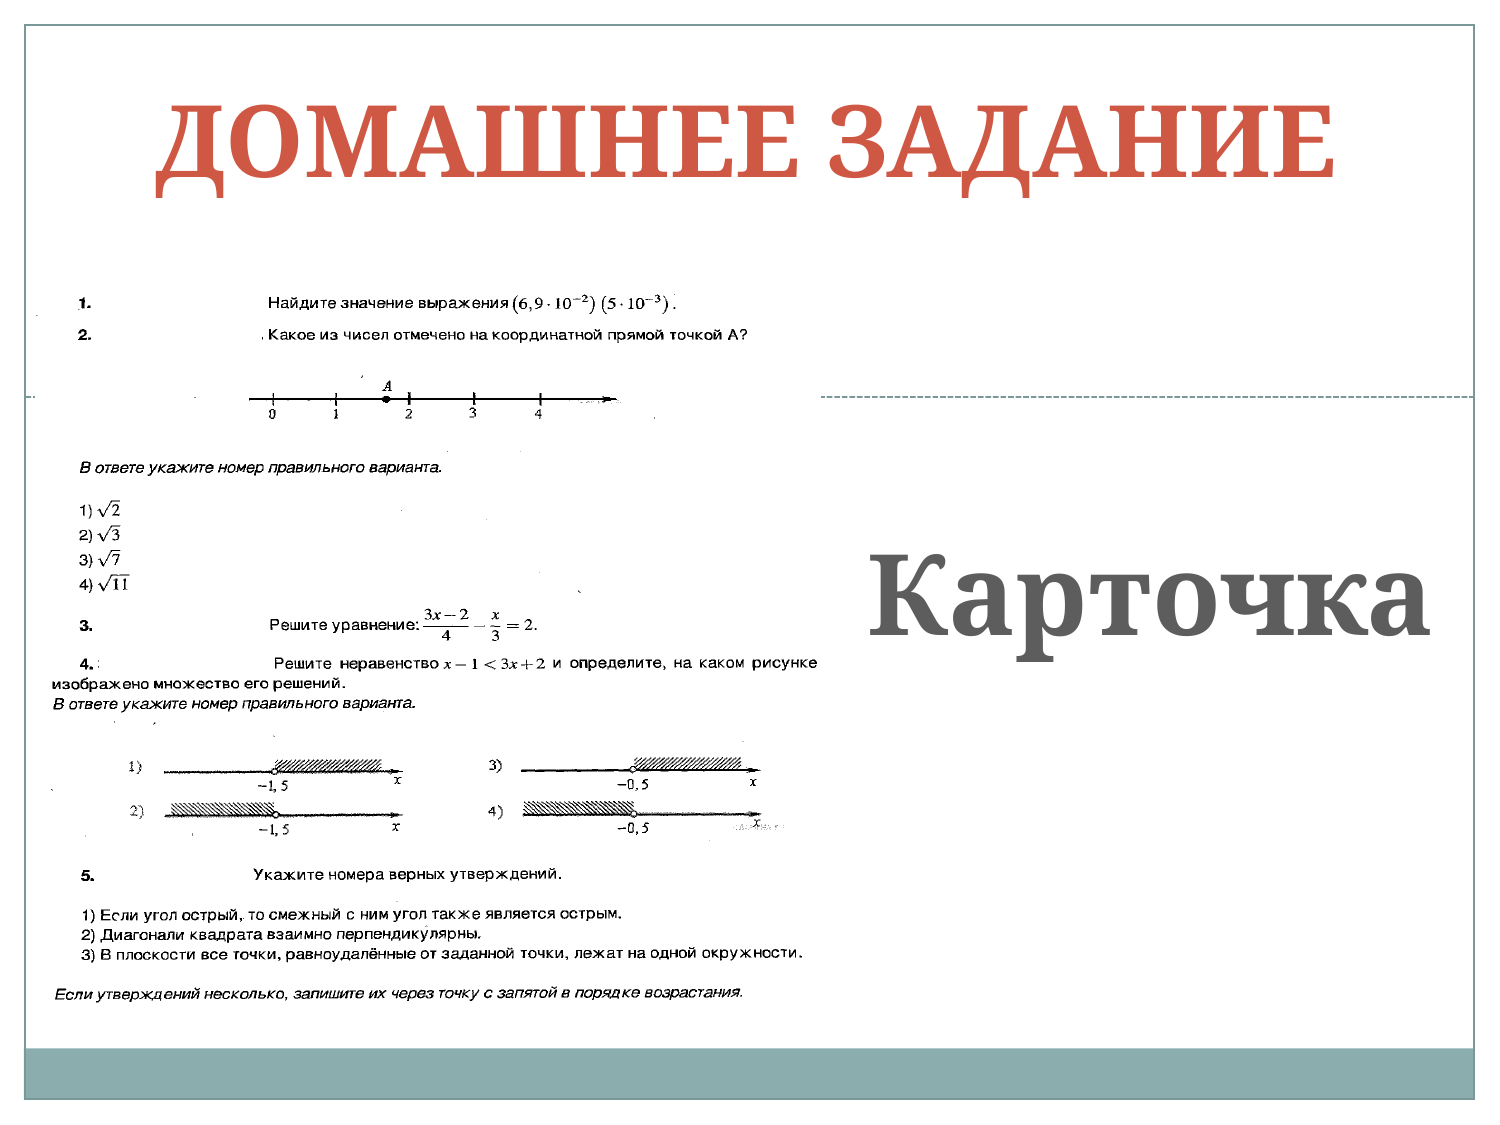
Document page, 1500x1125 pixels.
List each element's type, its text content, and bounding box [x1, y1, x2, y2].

text_box Карточка [852, 515, 1449, 666]
picture [34, 257, 821, 1038]
text_box Домашнее задание [139, 70, 1353, 206]
